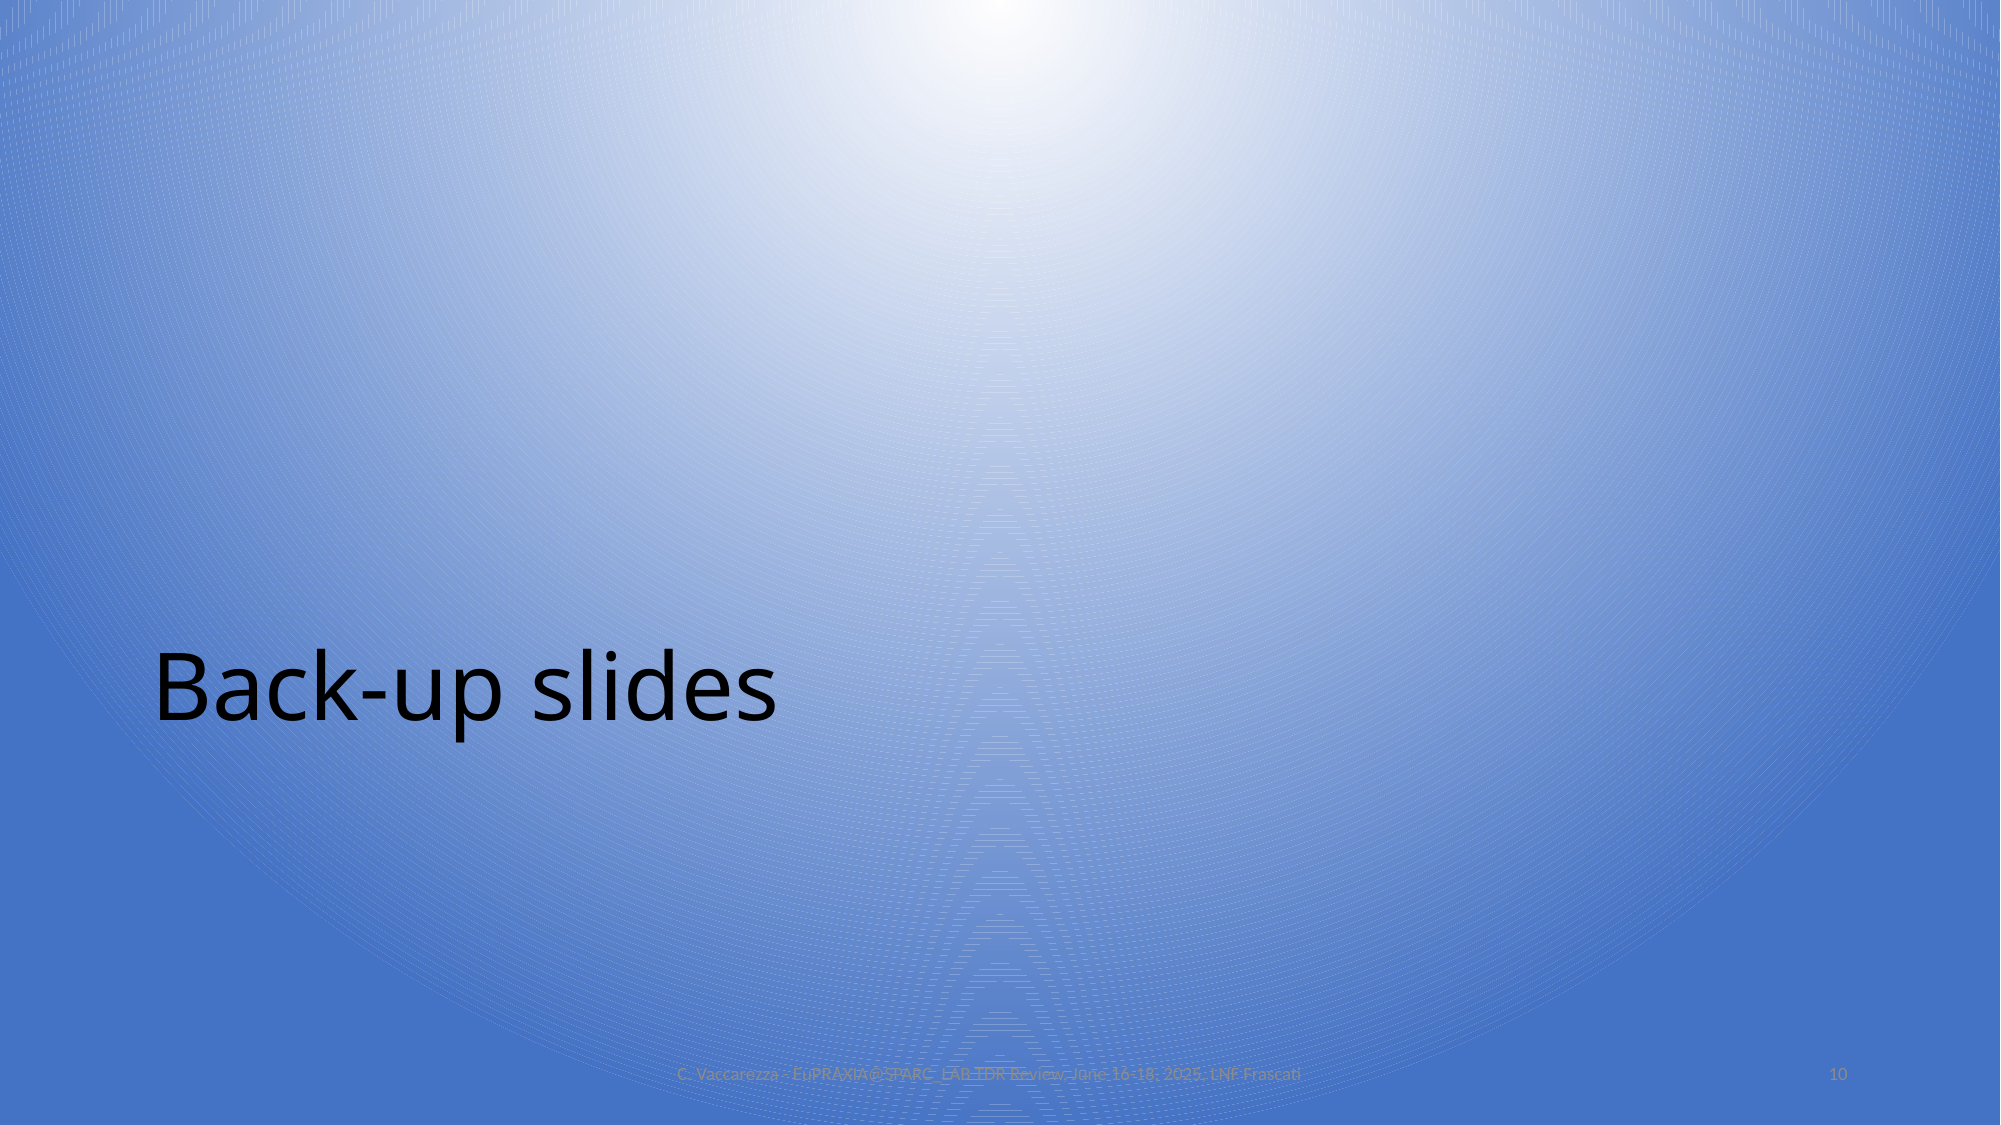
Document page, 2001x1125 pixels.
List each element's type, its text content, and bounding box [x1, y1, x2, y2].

footer C. Vaccarezza - EuPRAXIA@SPARC_LAB TDR Review, June 16-18, 2025, LNF Frascati [662, 1042, 1338, 1103]
title Back-up slides [136, 280, 1862, 749]
slide_number 10 [1412, 1042, 1863, 1103]
